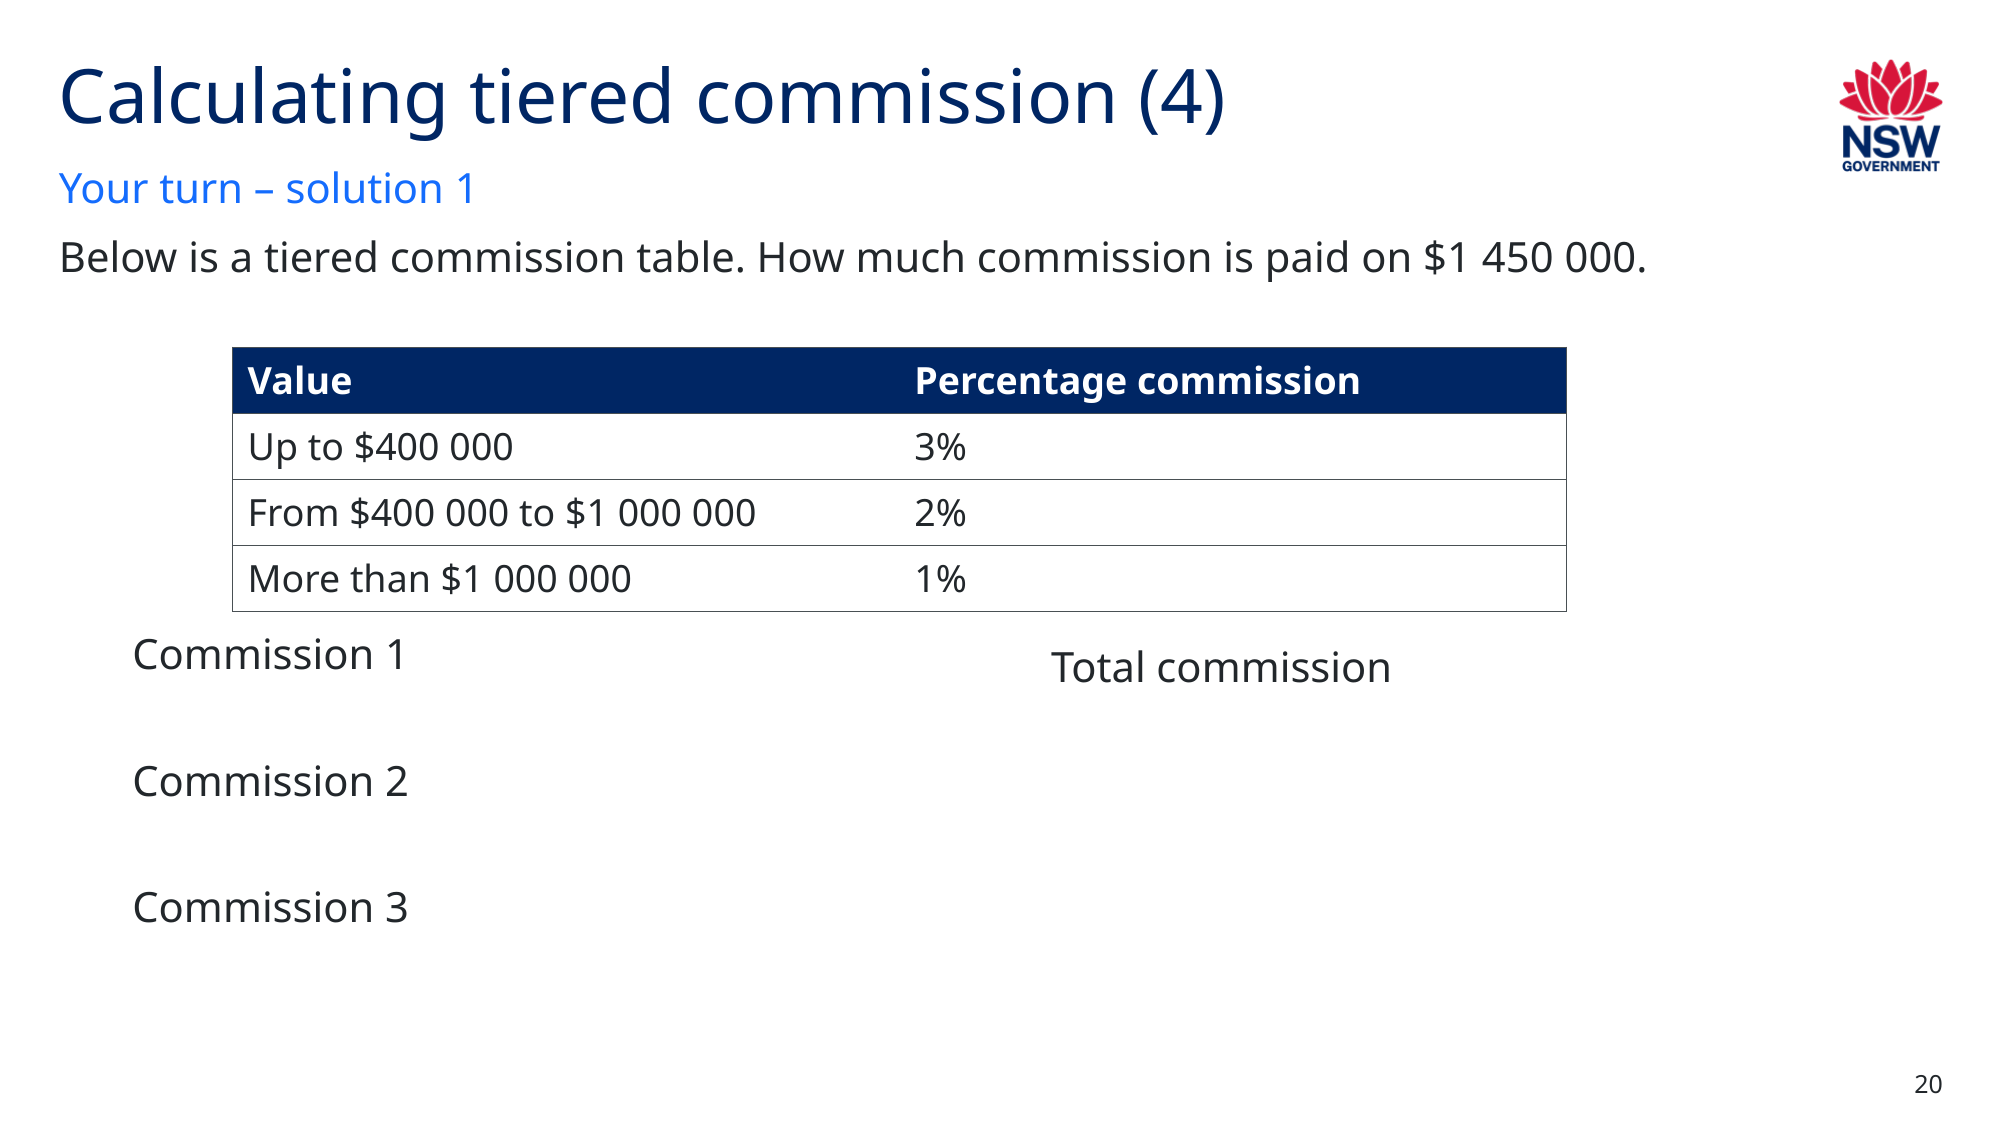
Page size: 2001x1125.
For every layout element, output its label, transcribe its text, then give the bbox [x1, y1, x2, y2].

table_cell Up to $400 000 [233, 414, 899, 479]
list Your turn – solution 1 [59, 161, 1713, 212]
table_header Percentage commission [899, 348, 1566, 413]
title Calculating tiered commission (4) [59, 59, 1713, 149]
table_cell 1% [899, 546, 1566, 611]
picture [1839, 59, 1943, 172]
table_header Value [233, 348, 899, 413]
table_cell 3% [899, 414, 1566, 479]
table_cell More than $1 000 000 [233, 546, 899, 611]
list Below is a tiered commission table. How much commission is paid on $1 450 000. [59, 231, 1958, 976]
slide_number 20 [1824, 1068, 1943, 1099]
table_cell 2% [899, 480, 1566, 545]
table_cell From $400 000 to $1 000 000 [233, 480, 899, 545]
